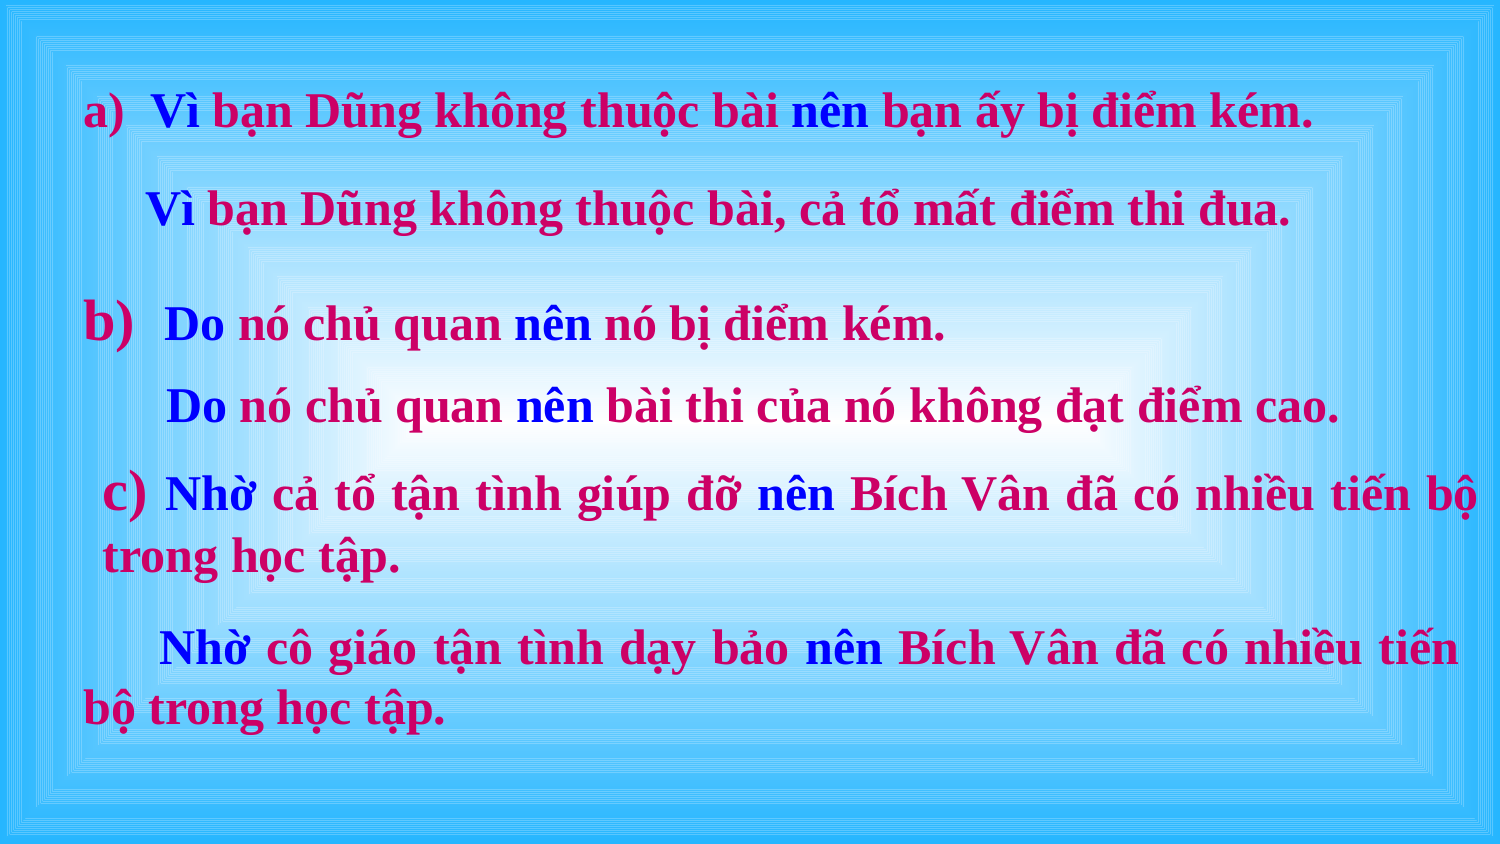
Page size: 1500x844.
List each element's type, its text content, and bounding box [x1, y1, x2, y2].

text_box c) Nhờ cả tổ tận tình giúp đỡ nên Bích Vân đã có nhiều tiến bộ trong học tập. [69, 444, 1495, 590]
text_box Vì bạn Dũng không thuộc bài, cả tổ mất điểm thi đua. [24, 159, 1450, 245]
text_box b) Do nó chủ quan nên nó bị điểm kém. [49, 275, 1475, 360]
text_box Do nó chủ quan nên bài thi của nó không đạt điểm cao. [74, 356, 1500, 441]
text_box Nhờ cô giáo tận tình dạy bảo nên Bích Vân đã có nhiều tiến bộ trong học tập. [49, 606, 1475, 742]
text_box a) Vì bạn Dũng không thuộc bài nên bạn ấy bị điểm kém. [49, 69, 1475, 145]
